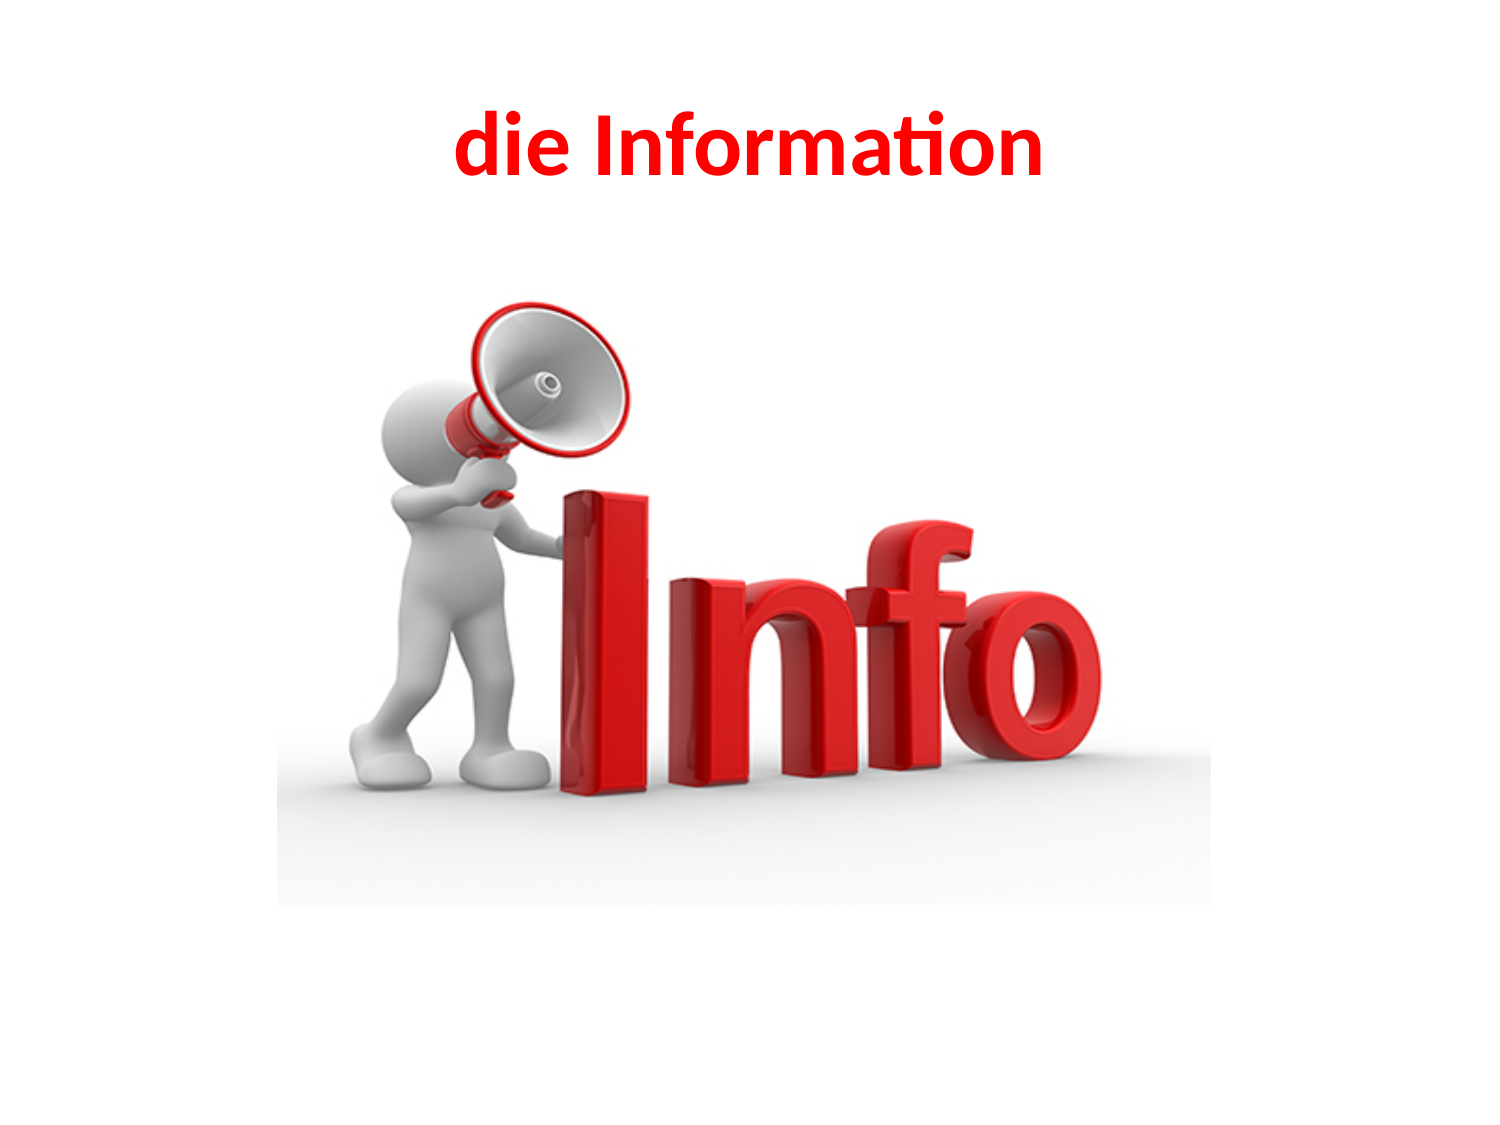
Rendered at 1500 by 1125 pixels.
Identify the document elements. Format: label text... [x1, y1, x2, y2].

picture [277, 266, 1211, 906]
title die Information [75, 45, 1425, 233]
